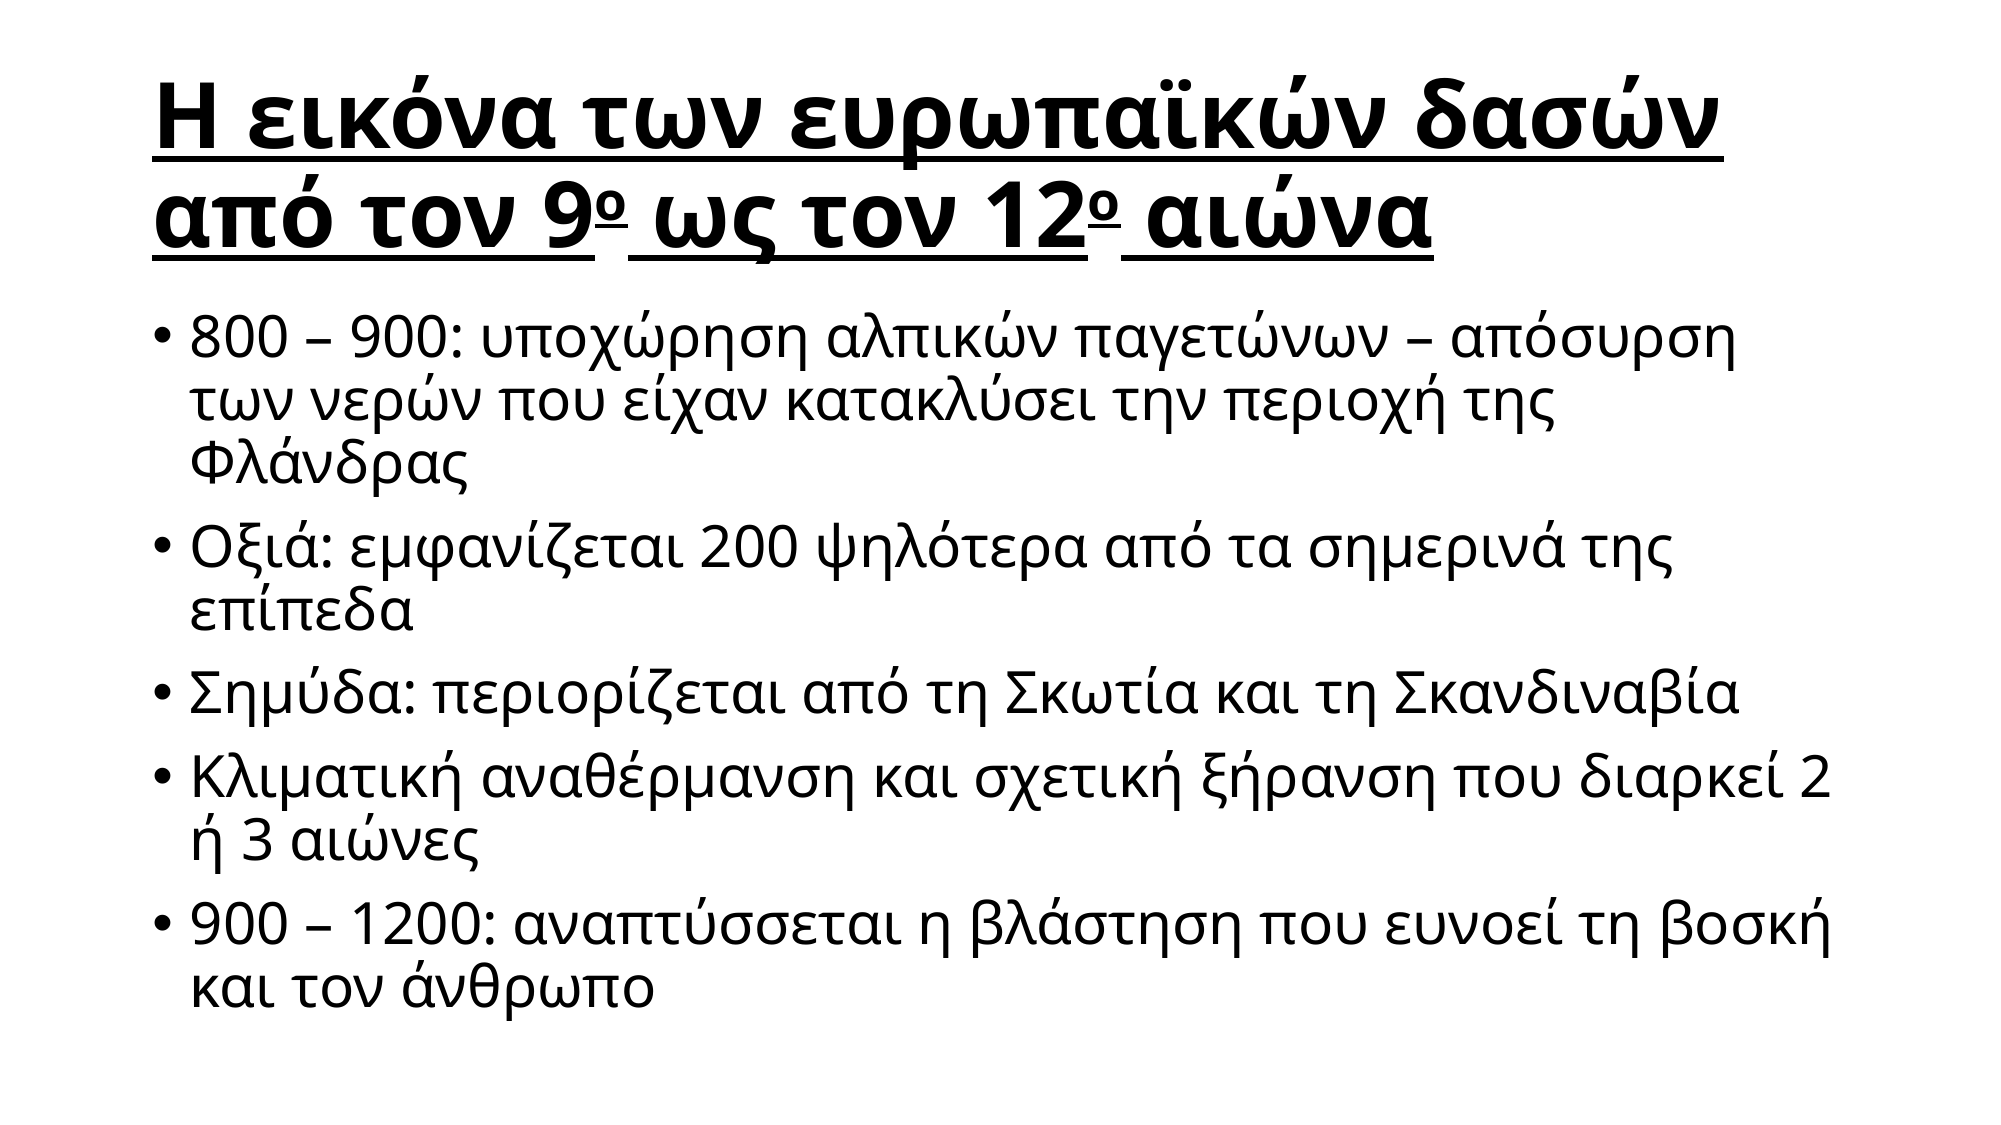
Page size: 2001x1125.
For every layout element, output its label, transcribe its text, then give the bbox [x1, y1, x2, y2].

title Η εικόνα των ευρωπαϊκών δασών από τον 9ο ως τον 12ο αιώνα [137, 59, 1863, 278]
list 800 – 900: υποχώρηση αλπικών παγετώνων – απόσυρση των νερών που είχαν κατακλύσει την περιοχή της Φλάνδρας Οξιά: εμφανίζεται 200 ψηλότερα από τα σημερινά της επίπεδα Σημύδα: περιορίζεται από τη Σκωτία και τη Σκανδιναβία Κλιματική αναθέρμανση και σχετική ξήρανση που διαρκεί 2 ή 3 αιώνες 900 – 1200: αναπτύσσεται η βλάστηση που ευνοεί τη βοσκή και τον άνθρωπο [137, 299, 1863, 1014]
